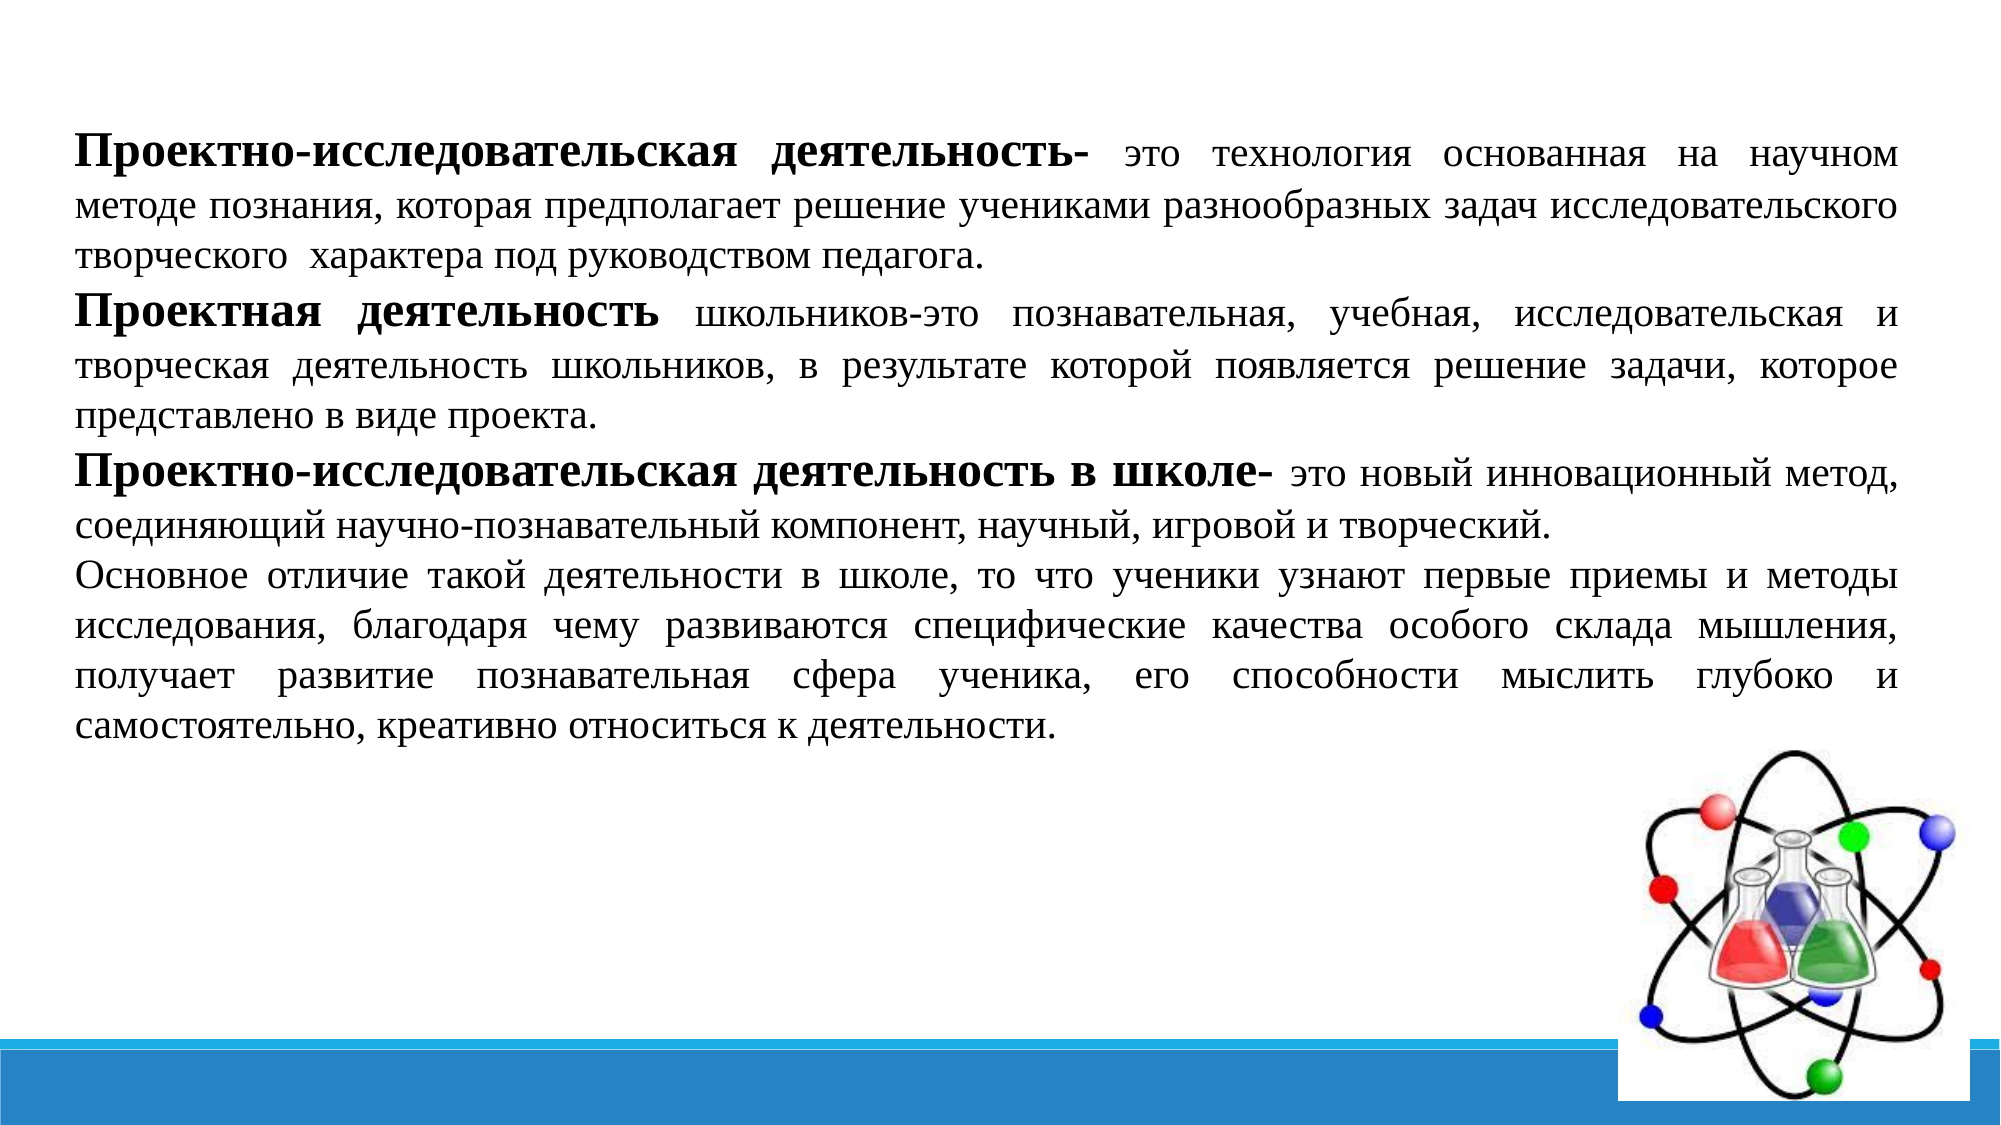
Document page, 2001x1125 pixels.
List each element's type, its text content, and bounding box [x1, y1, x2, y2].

picture [1617, 748, 1971, 1102]
text_box Проектно-исследовательская деятельность- это технология основанная на научном методе познания, которая предполагает решение учениками разнообразных задач исследовательского творческого характера под руководством педагога. Проектная деятельность школьников-это познавательная, учебная, исследовательская и творческая деятельность школьников, в результате которой появляется решение задачи, которое представлено в виде проекта. Проектно-исследовательская деятельность в школе- это новый инновационный метод, соединяющий научно-познавательный компонент, научный, игровой и творческий. Основное отличие такой деятельности в школе, то что ученики узнают первые приемы и методы исследования, благодаря чему развиваются специфические качества особого склада мышления, получает развитие познавательная сфера ученика, его способности мыслить глубоко и самостоятельно, креативно относиться к деятельности. [59, 109, 1914, 755]
